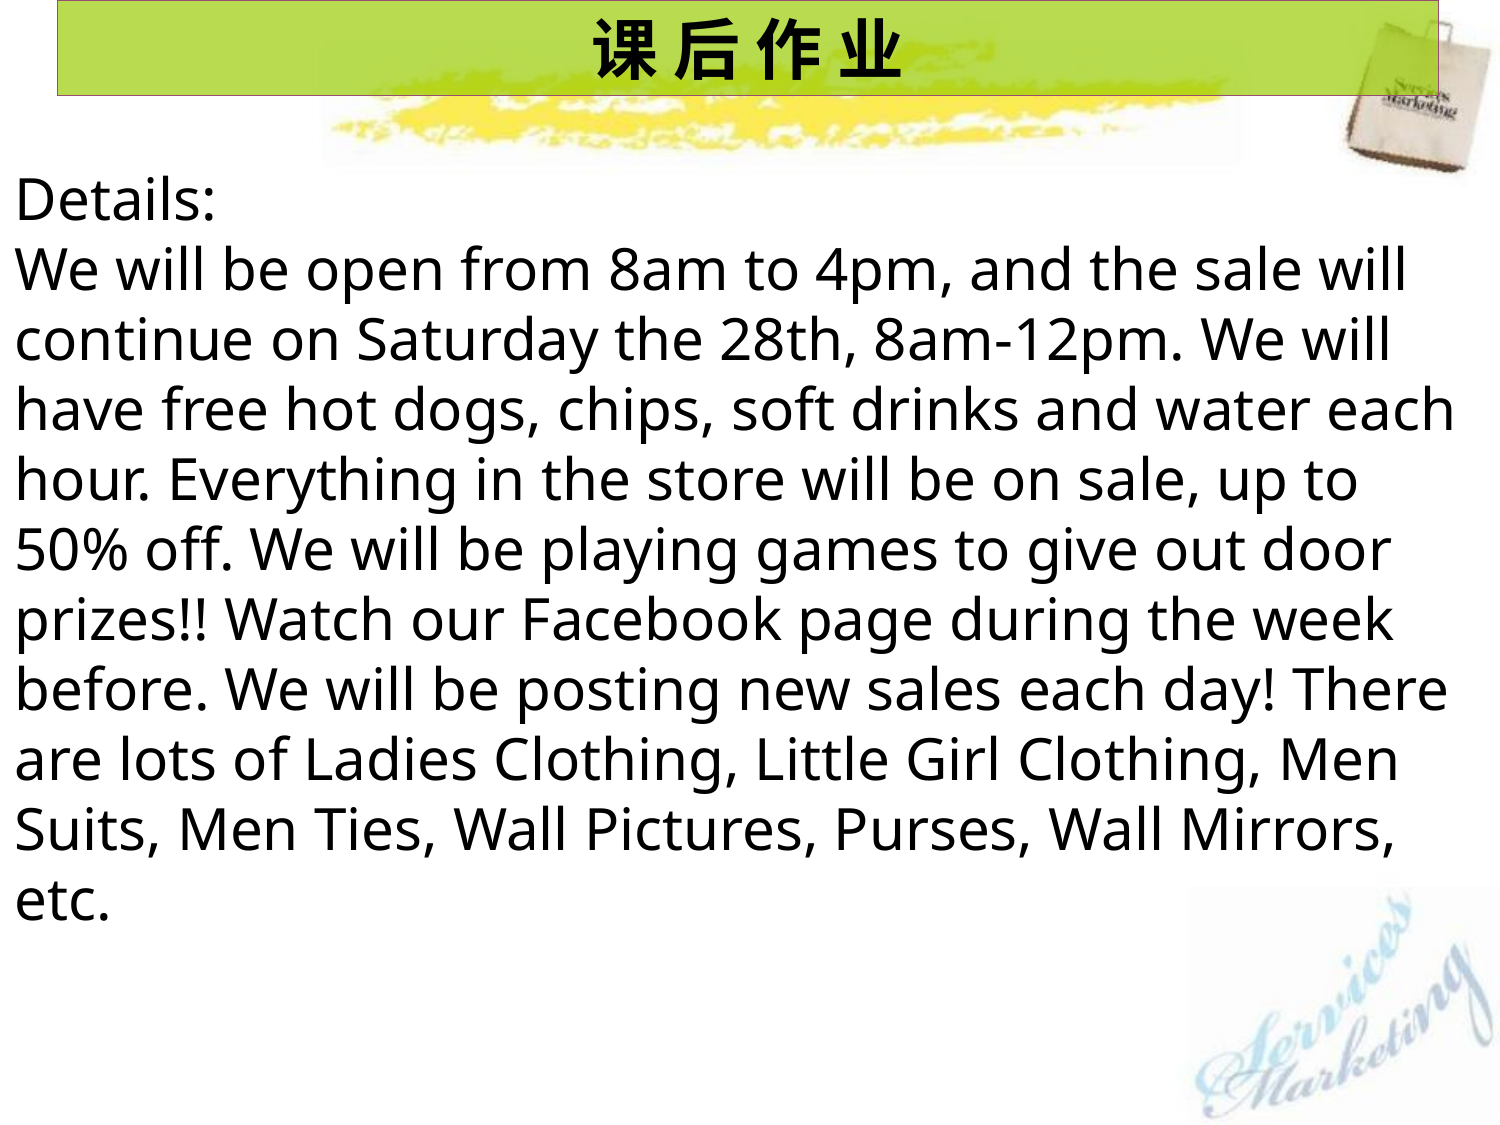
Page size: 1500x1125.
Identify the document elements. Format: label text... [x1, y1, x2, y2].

text_box Details: We will be open from 8am to 4pm, and the sale will continue on Saturday the 28th, 8am-12pm. We will have free hot dogs, chips, soft drinks and water each hour. Everything in the store will be on sale, up to 50% off. We will be playing games to give out door prizes!! Watch our Facebook page during the week before. We will be posting new sales each day! There are lots of Ladies Clothing, Little Girl Clothing, Men Suits, Men Ties, Wall Pictures, Purses, Wall Mirrors, etc. [0, 155, 1500, 940]
picture [0, 0, 1500, 155]
picture [0, 940, 1500, 1125]
text_box 课 后 作 业 [57, 0, 1439, 96]
